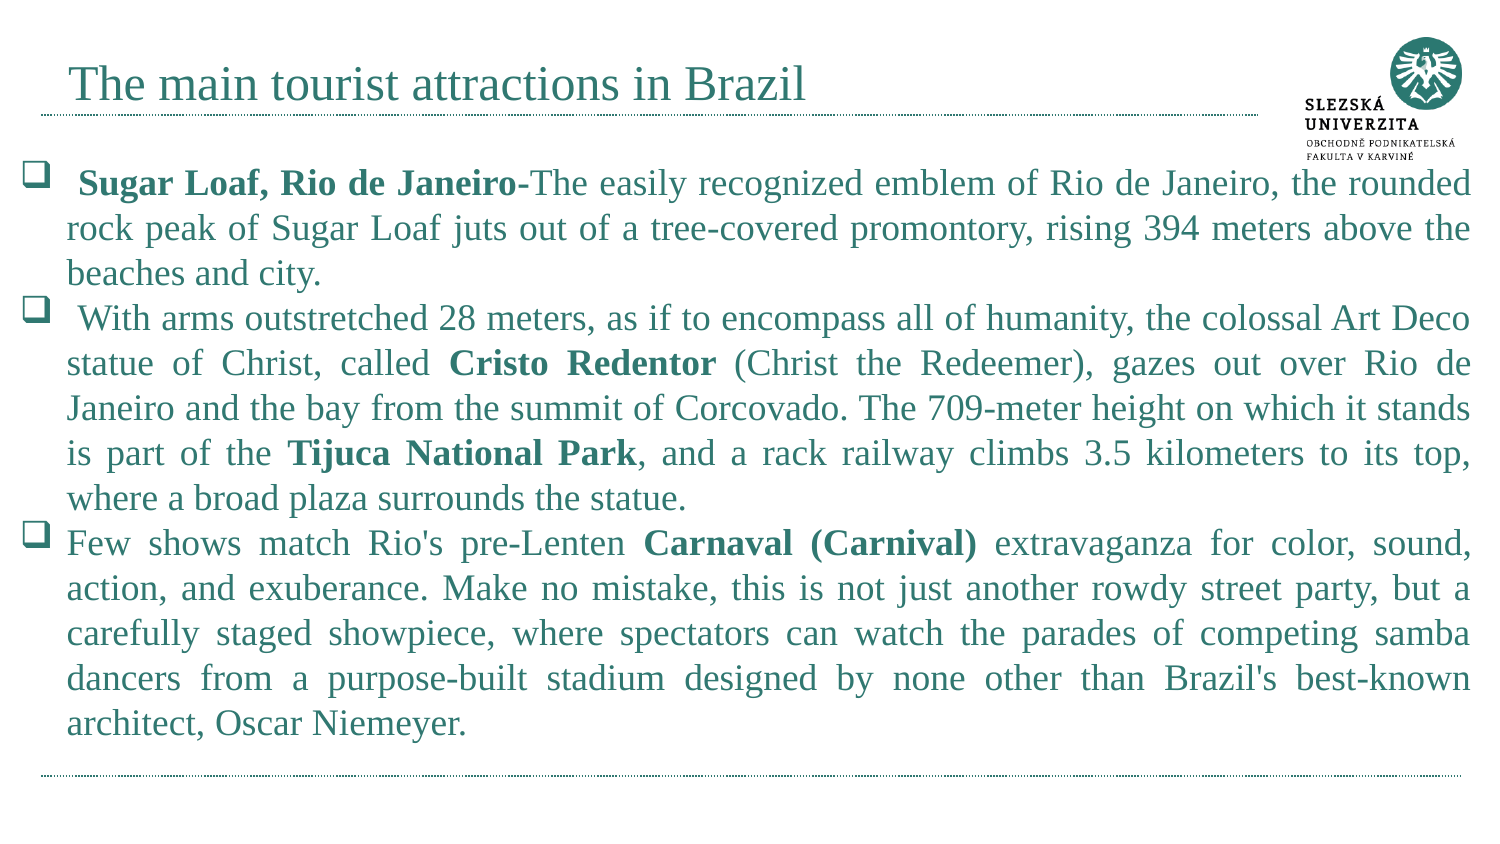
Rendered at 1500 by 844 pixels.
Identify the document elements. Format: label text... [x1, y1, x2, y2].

title The main tourist attractions in Brazil [53, 43, 1318, 127]
text_box Sugar Loaf, Rio de Janeiro-The easily recognized emblem of Rio de Janeiro, the rounded rock peak of Sugar Loaf juts out of a tree-covered promontory, rising 394 meters above the beaches and city. With arms outstretched 28 meters, as if to encompass all of humanity, the colossal Art Deco statue of Christ, called Cristo Redentor (Christ the Redeemer), gazes out over Rio de Janeiro and the bay from the summit of Corcovado. The 709-meter height on which it stands is part of the Tijuca National Park, and a rack railway climbs 3.5 kilometers to its top, where a broad plaza surrounds the statue. Few shows match Rio's pre-Lenten Carnaval (Carnival) extravaganza for color, sound, action, and exuberance. Make no mistake, this is not just another rowdy street party, but a carefully staged showpiece, where spectators can watch the parades of competing samba dancers from a purpose-built stadium designed by none other than Brazil's best-known architect, Oscar Niemeyer. [5, 150, 1488, 750]
picture [1305, 37, 1462, 150]
